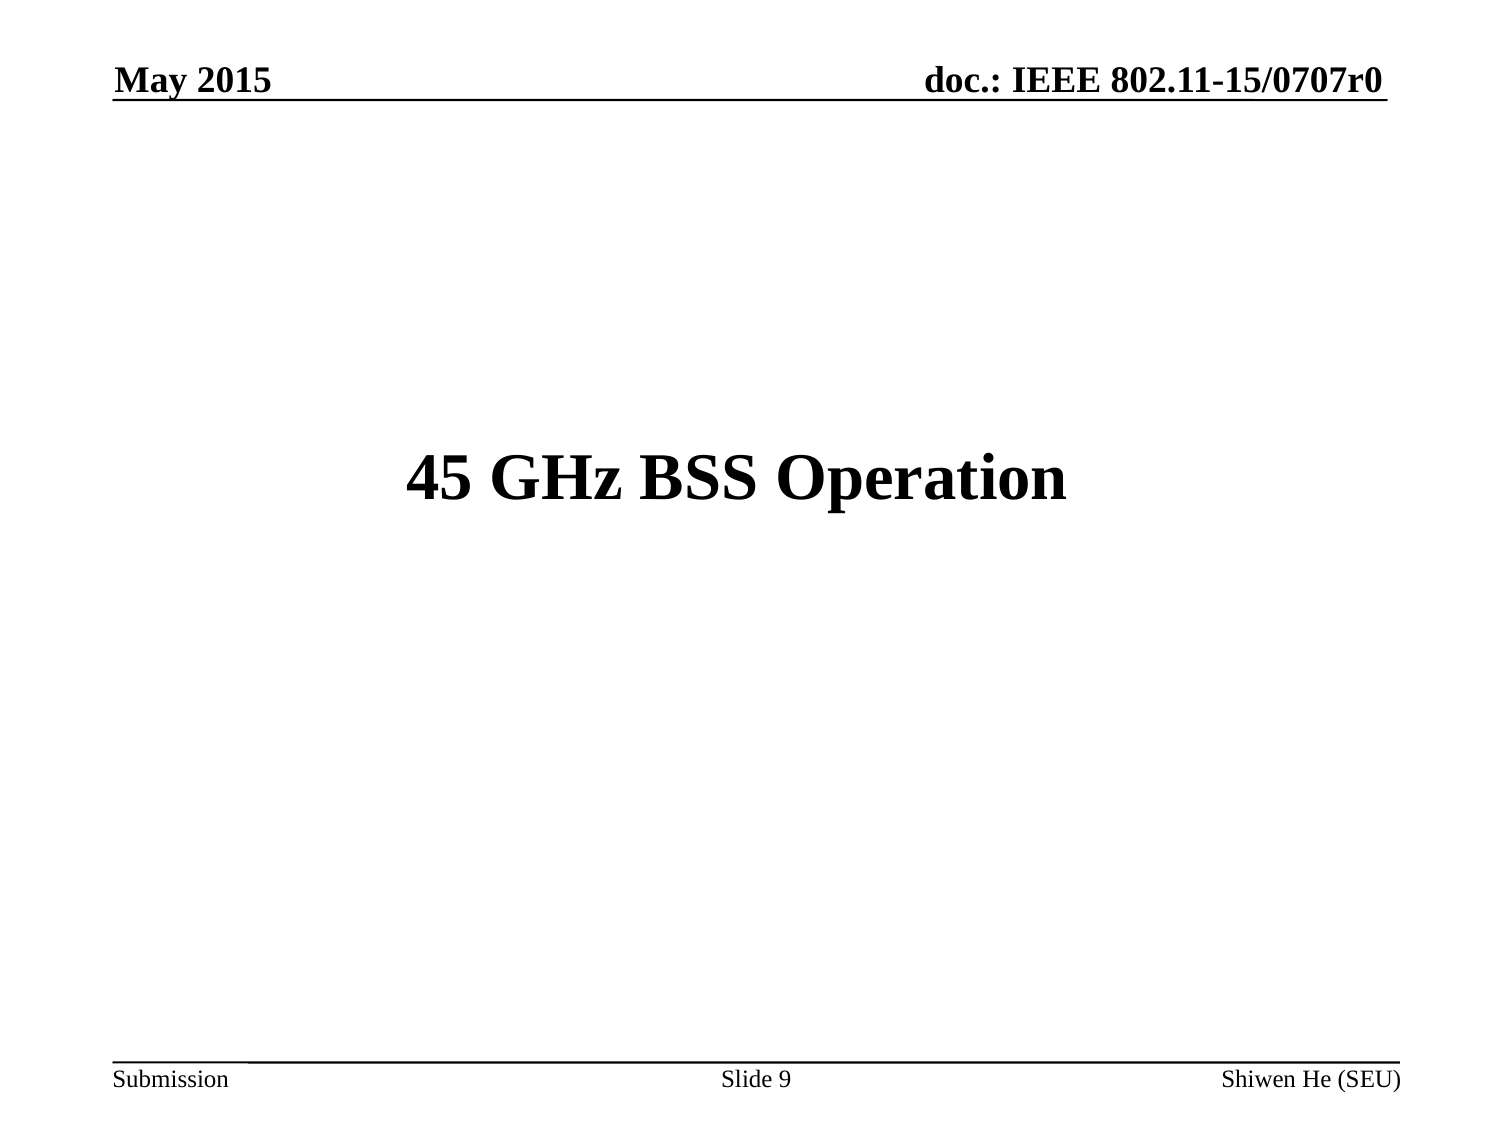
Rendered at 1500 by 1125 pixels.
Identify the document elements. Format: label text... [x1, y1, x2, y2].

slide_number Slide 9 [712, 1061, 800, 1093]
text_box 45 GHz BSS Operation [99, 425, 1375, 600]
footer Shiwen He (SEU) [1123, 1061, 1402, 1093]
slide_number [114, 54, 274, 101]
